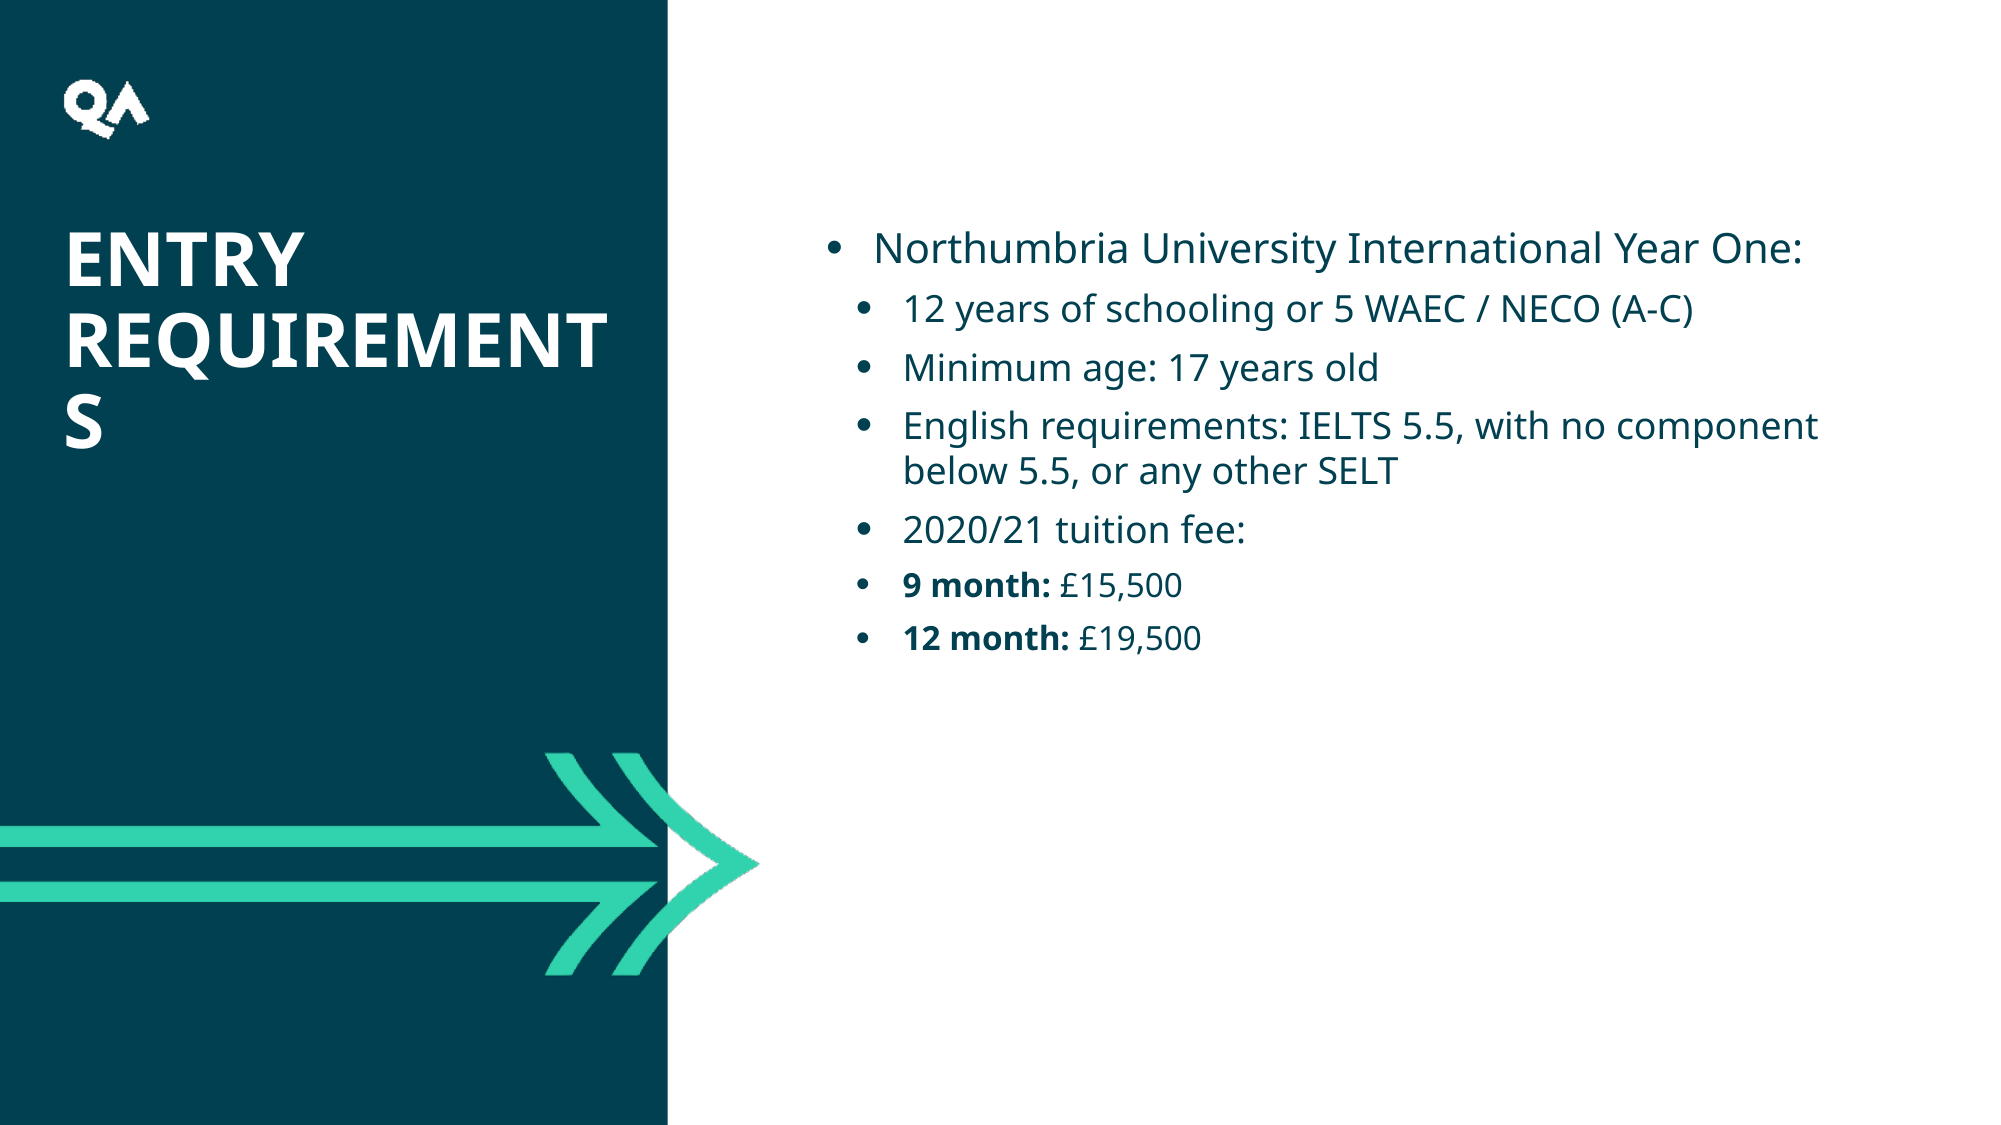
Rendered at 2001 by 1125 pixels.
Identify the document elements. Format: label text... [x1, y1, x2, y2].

list Northumbria University International Year One: 12 years of schooling or 5 WAEC / NECO (A-C) Minimum age: 17 years old English requirements: IELTS 5.5, with no component below 5.5, or any other SELT 2020/21 tuition fee: 9 month: £15,500 12 month: £19,500 [826, 221, 1900, 894]
picture [0, 881, 657, 975]
picture [64, 80, 114, 139]
picture [0, 752, 658, 847]
list Entry requirements [63, 221, 628, 673]
picture [612, 727, 775, 995]
picture [106, 81, 149, 124]
